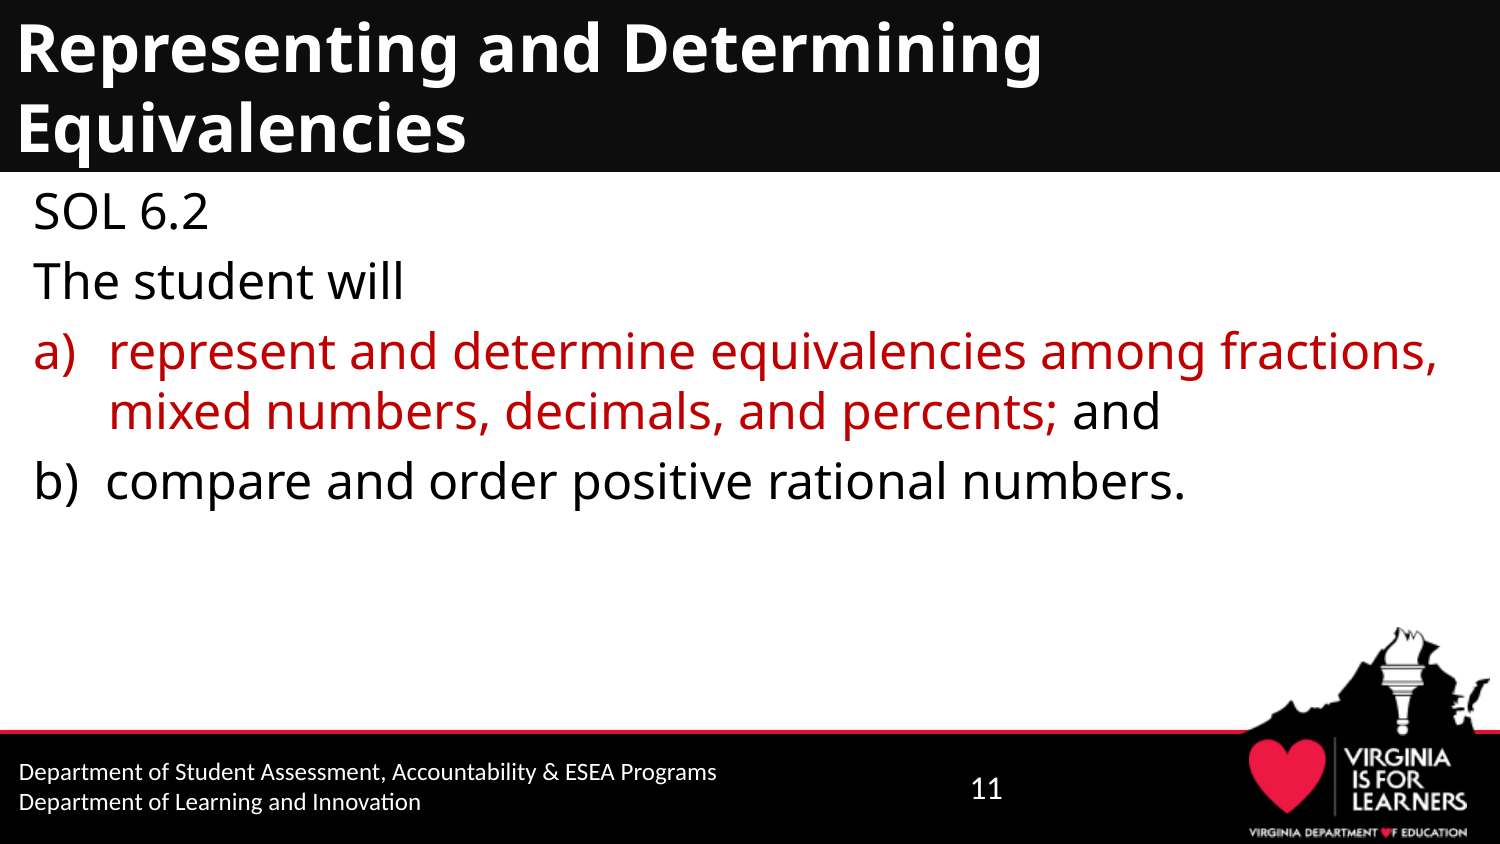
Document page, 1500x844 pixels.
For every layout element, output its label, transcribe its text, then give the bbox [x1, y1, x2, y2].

title Representing and Determining Equivalencies [0, 0, 1500, 172]
picture [1240, 627, 1490, 736]
picture [1249, 737, 1467, 838]
list SOL 6.2 The student will represent and determine equivalencies among fractions, mixed numbers, decimals, and percents; and b) compare and order positive rational numbers. [0, 171, 1465, 735]
